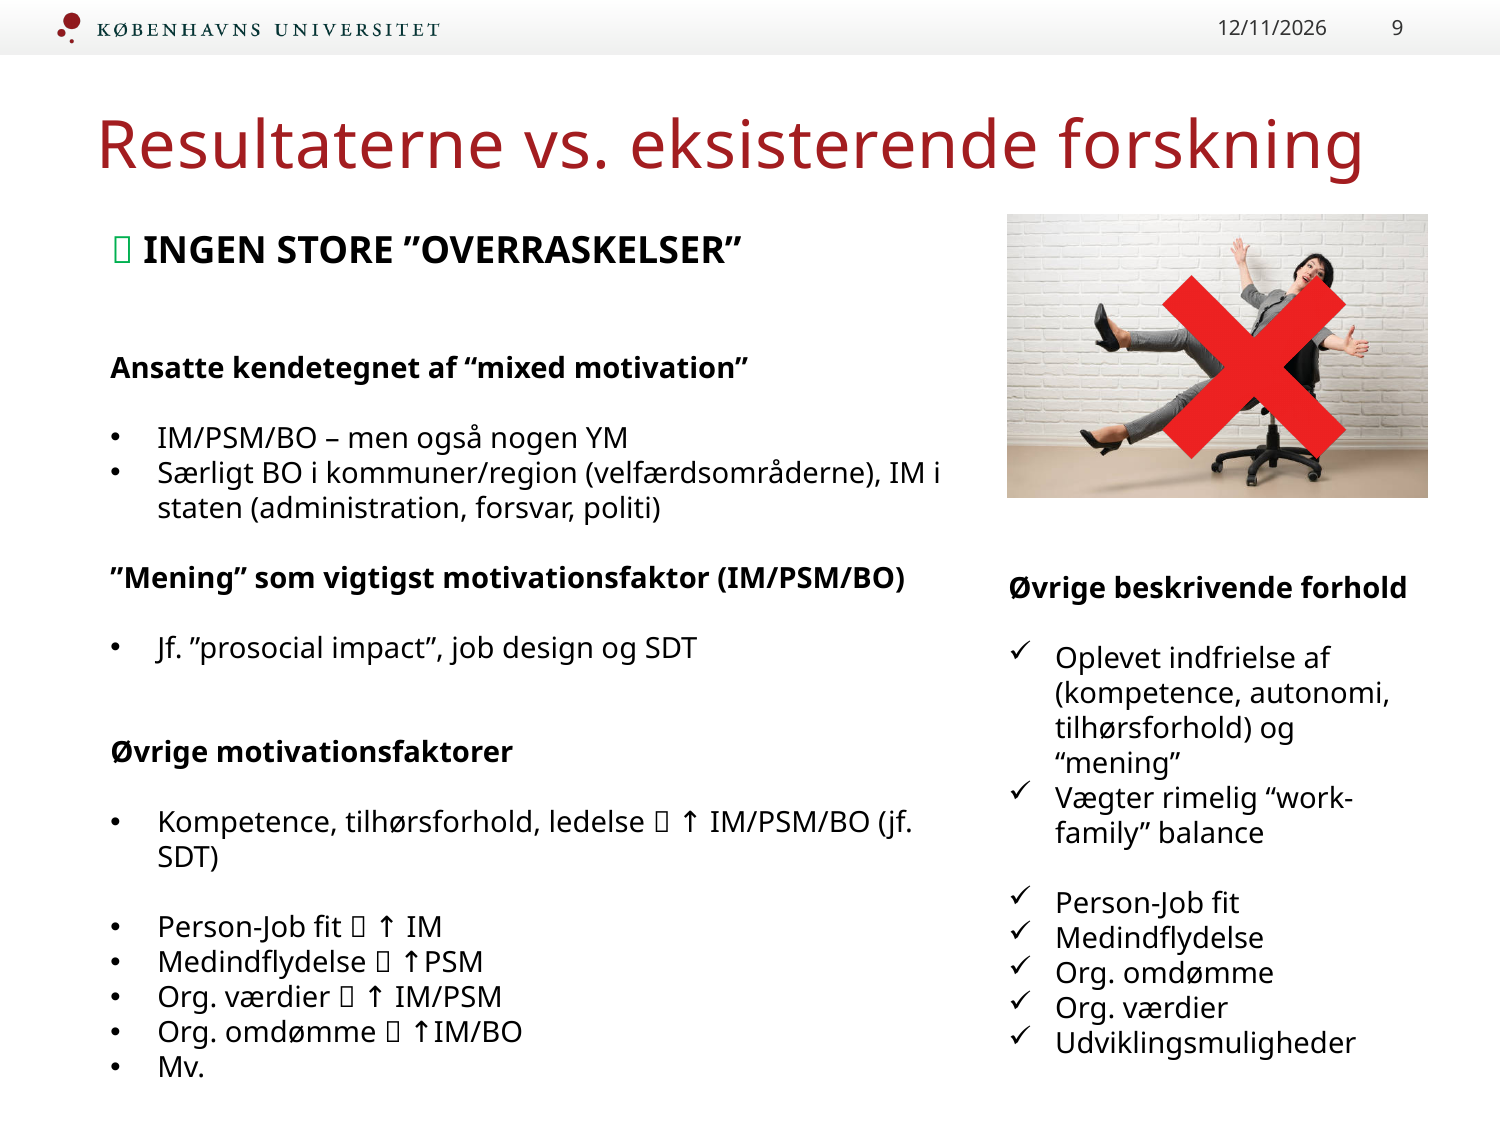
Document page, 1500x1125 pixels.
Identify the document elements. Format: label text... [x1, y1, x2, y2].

text_box ✅ INGEN STORE ”OVERRASKELSER” [96, 218, 1007, 319]
slide_number 9 [1341, 14, 1404, 43]
title Resultaterne vs. eksisterende forskning [96, 101, 1404, 218]
text_box Ansatte kendetegnet af “mixed motivation” IM/PSM/BO – men også nogen YM Særligt BO i kommuner/region (velfærdsområderne), IM i staten (administration, forsvar, politi) ”Mening” som vigtigst motivationsfaktor (IM/PSM/BO) Jf. ”prosocial impact”, job design og SDT Øvrige motivationsfaktorer Kompetence, tilhørsforhold, ledelse  ↑ IM/PSM/BO (jf. SDT) Person-Job fit  ↑ IM Medindflydelse  ↑PSM Org. værdier  ↑ IM/PSM Org. omdømme  ↑IM/BO Mv. [95, 341, 972, 1091]
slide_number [1193, 14, 1327, 43]
picture [1007, 214, 1428, 498]
picture [91, 15, 476, 42]
text_box Øvrige beskrivende forhold Oplevet indfrielse af (kompetence, autonomi, tilhørsforhold) og “mening” Vægter rimelig “work-family” balance Person-Job fit Medindflydelse Org. omdømme Org. værdier Udviklingsmuligheder [993, 562, 1428, 1102]
